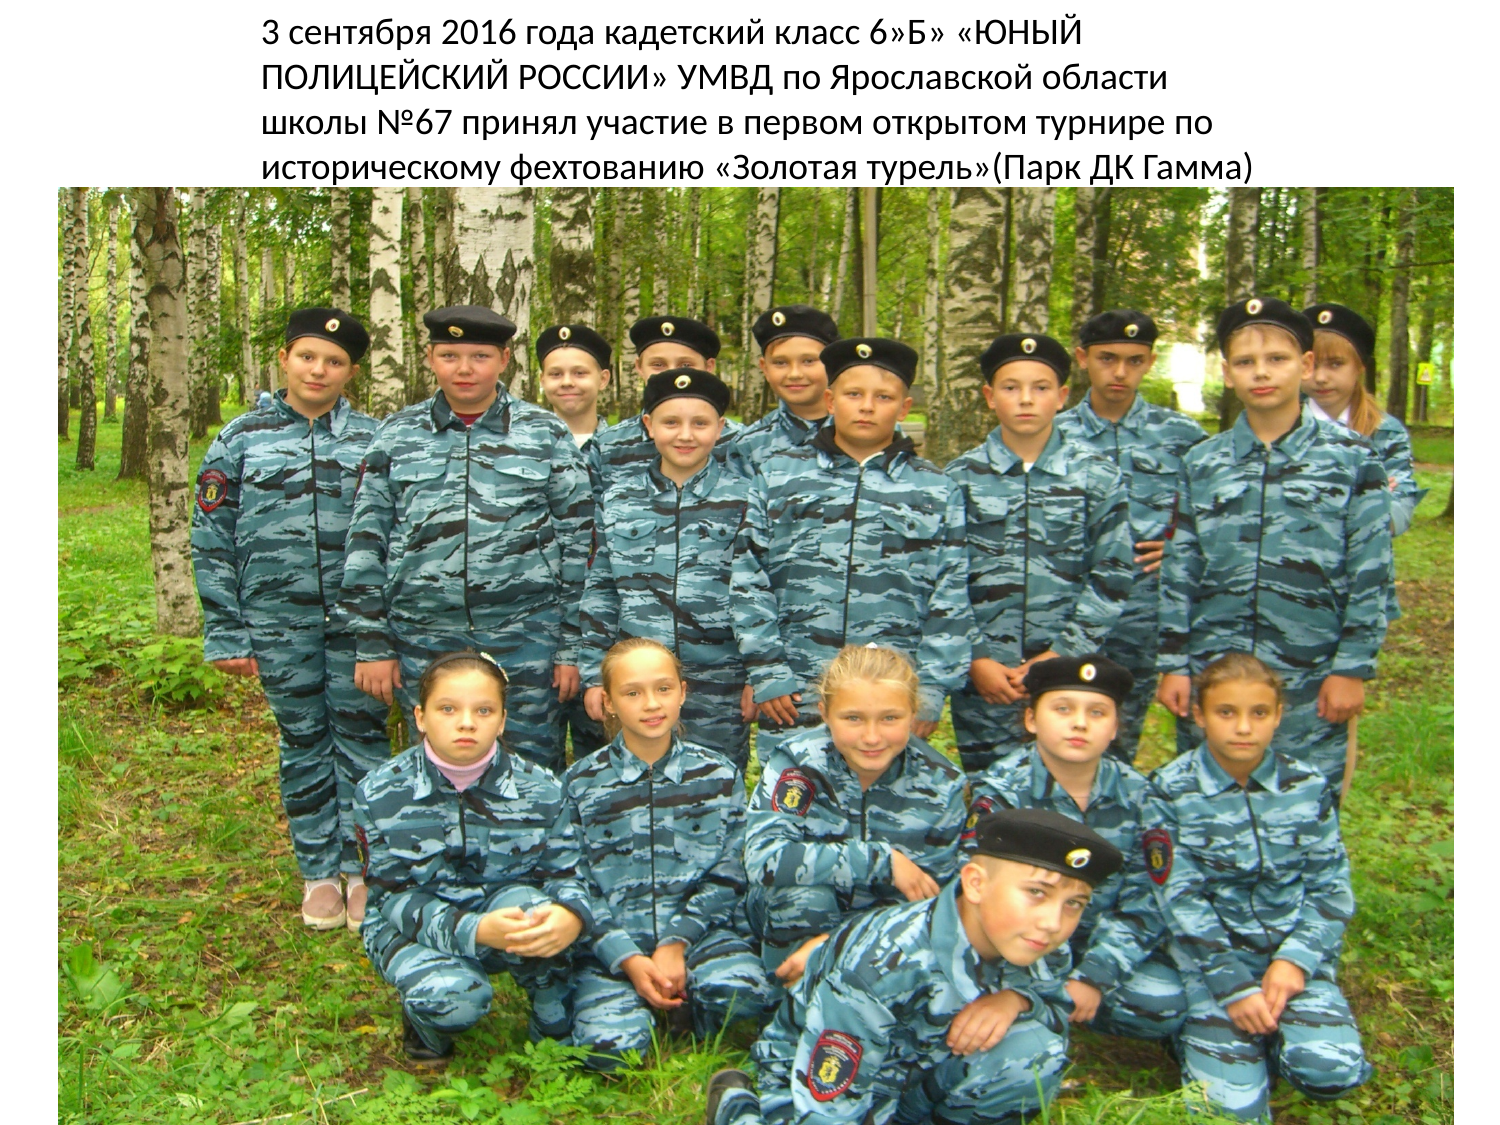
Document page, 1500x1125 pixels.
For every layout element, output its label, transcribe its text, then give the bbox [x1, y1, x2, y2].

picture [58, 187, 1454, 1125]
text_box 3 сентября 2016 года кадетский класс 6»Б» «ЮНЫЙ ПОЛИЦЕЙСКИЙ РОССИИ» УМВД по Ярославской области школы №67 принял участие в первом открытом турнире по историческому фехтованию «Золотая турель»(Парк ДК Гамма) [246, 0, 1278, 185]
